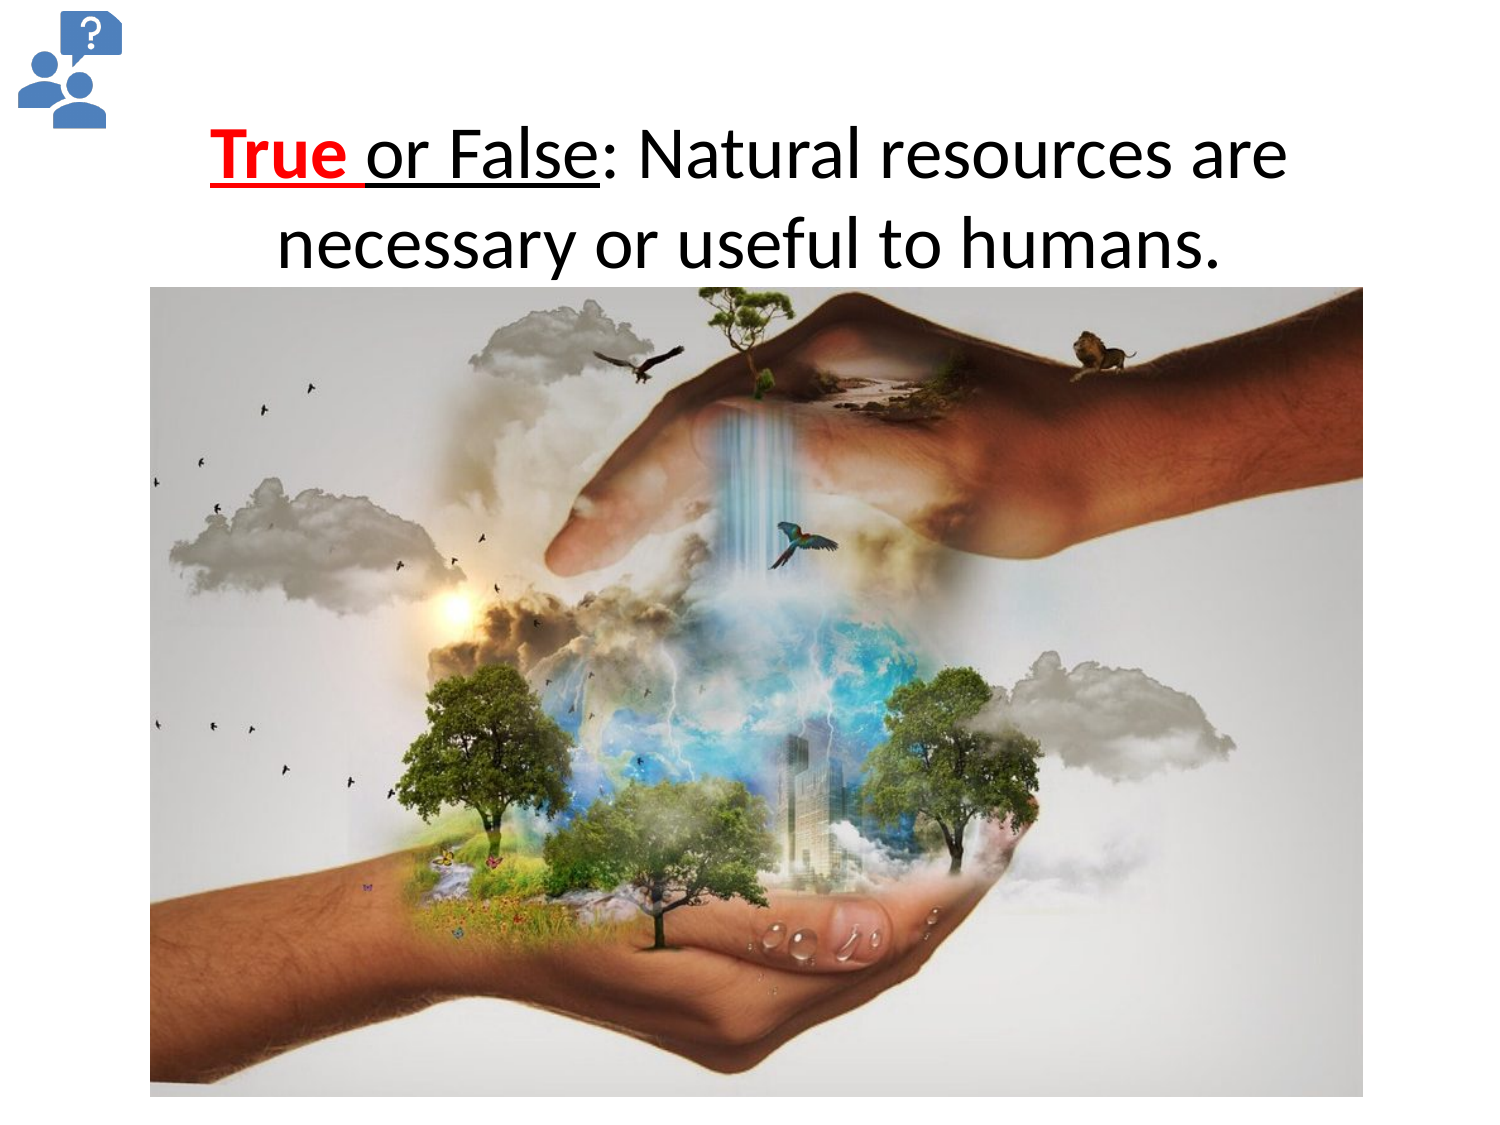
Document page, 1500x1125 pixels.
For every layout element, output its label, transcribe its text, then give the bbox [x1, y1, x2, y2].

text_box True or False: Natural resources are necessary or useful to humans. [148, 88, 1352, 288]
picture [150, 287, 1363, 1098]
text_box [0, 0, 140, 140]
